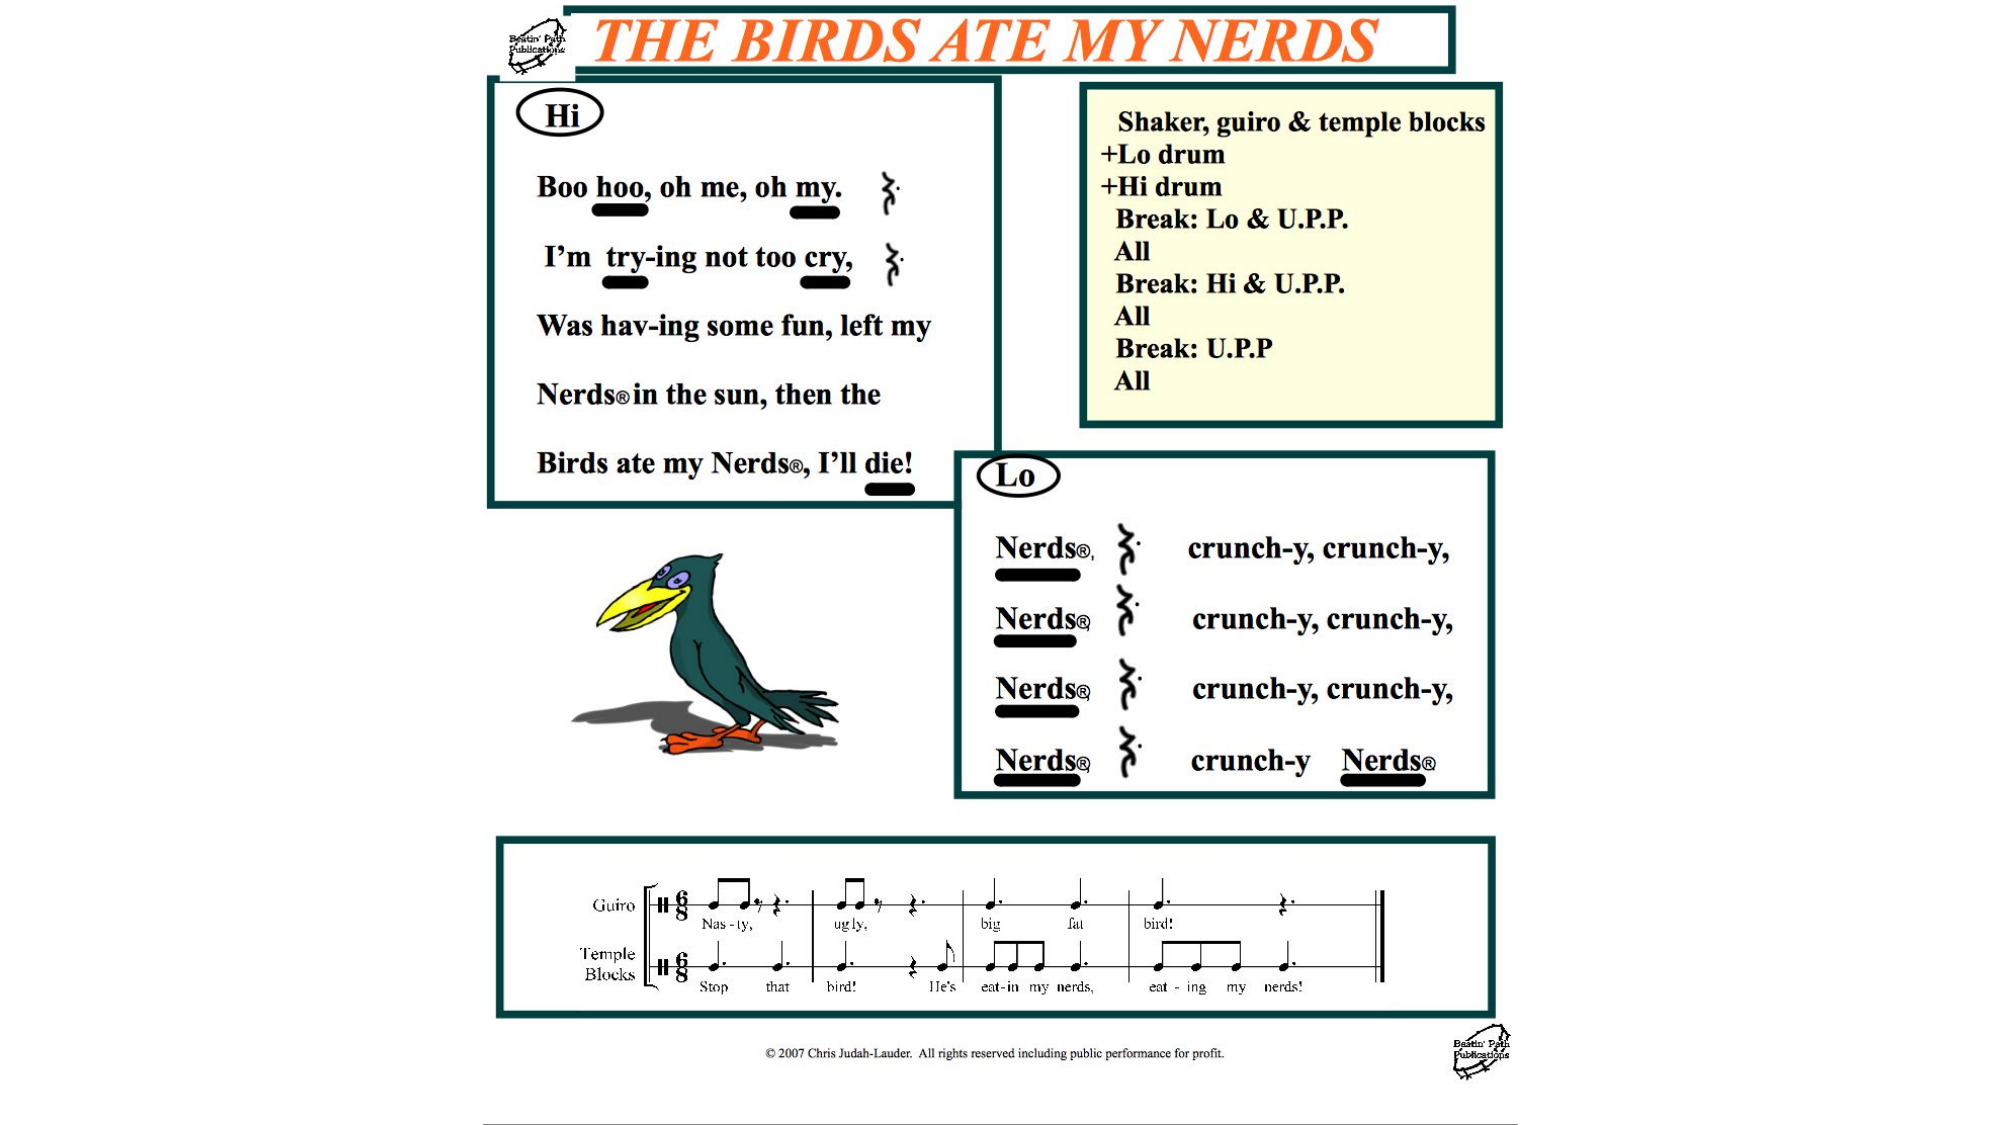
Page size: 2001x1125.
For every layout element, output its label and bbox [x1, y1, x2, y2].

picture [482, 0, 1518, 1125]
